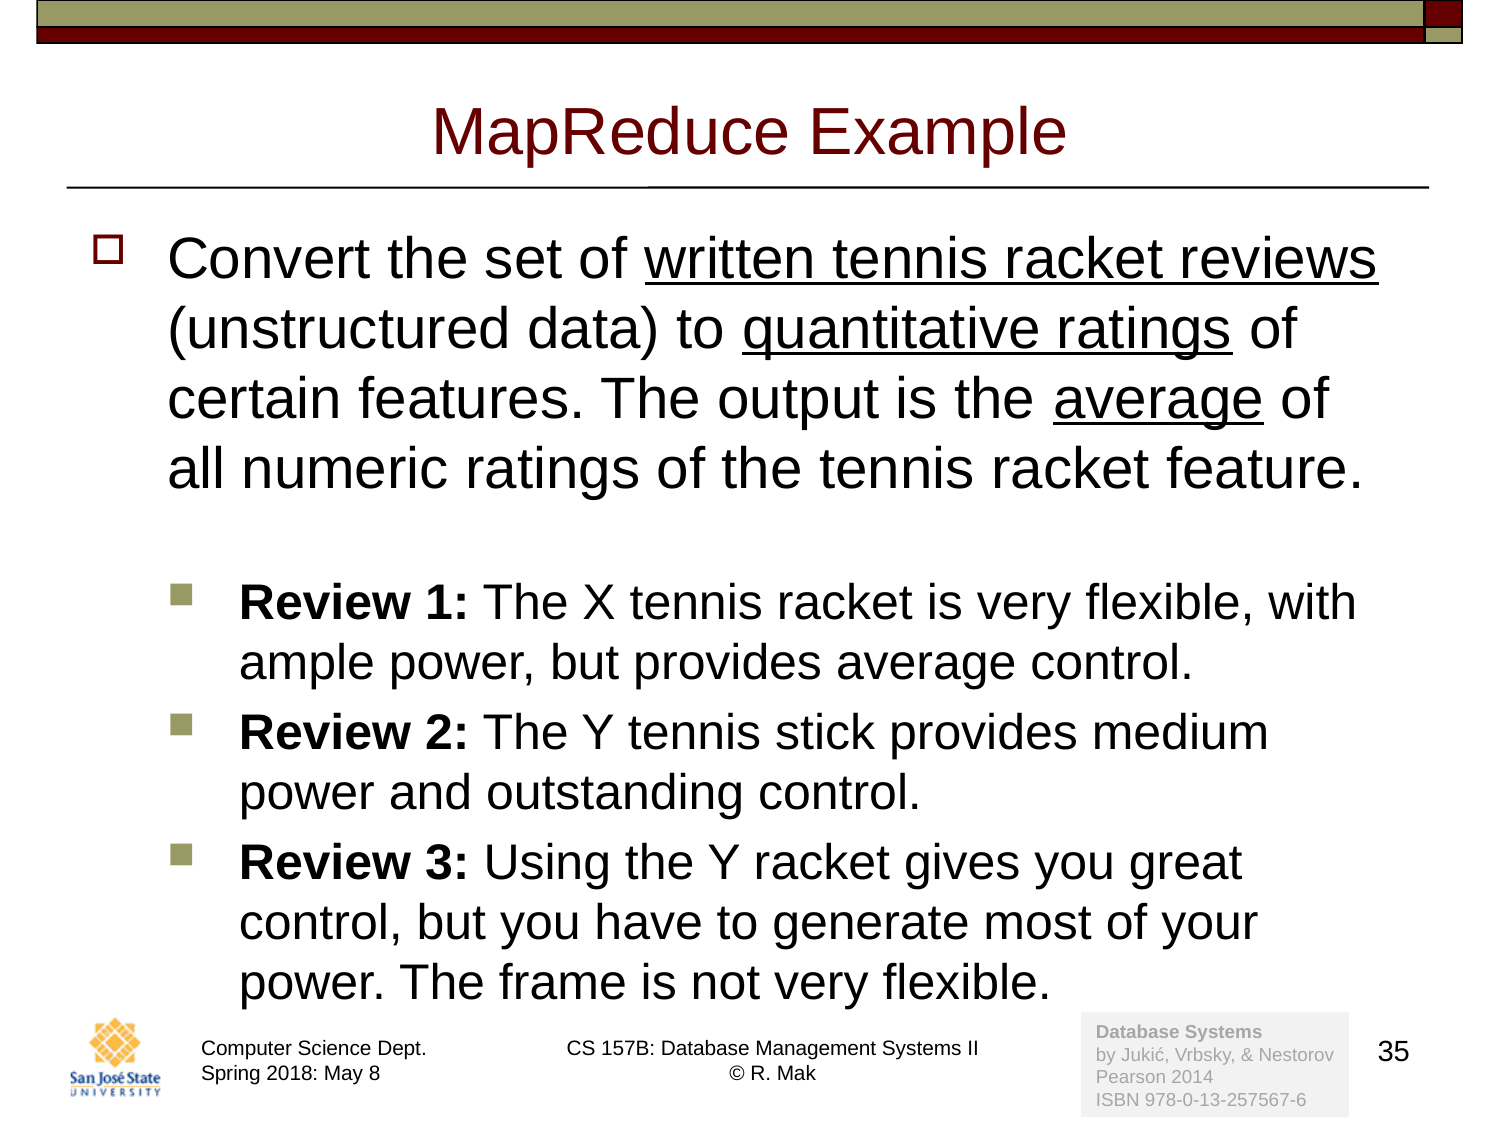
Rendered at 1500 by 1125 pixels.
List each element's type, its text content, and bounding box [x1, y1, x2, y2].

title MapReduce Example [75, 67, 1425, 175]
list Convert the set of written tennis racket reviews (unstructured data) to quantitative ratings of certain features. The output is the average of all numeric ratings of the tennis racket feature. Review 1: The X tennis racket is very flexible, with ample power, but provides average control. Review 2: The Y tennis stick provides medium power and outstanding control. Review 3: Using the Y racket gives you great control, but you have to generate most of your power. The frame is not very flexible. [75, 212, 1425, 1006]
slide_number 35 [1349, 1025, 1425, 1100]
text_box Database Systems by Jukić, Vrbsky, & Nestorov Pearson 2014 ISBN 978-0-13-257567-6 [1081, 1012, 1349, 1118]
picture [60, 1012, 166, 1112]
